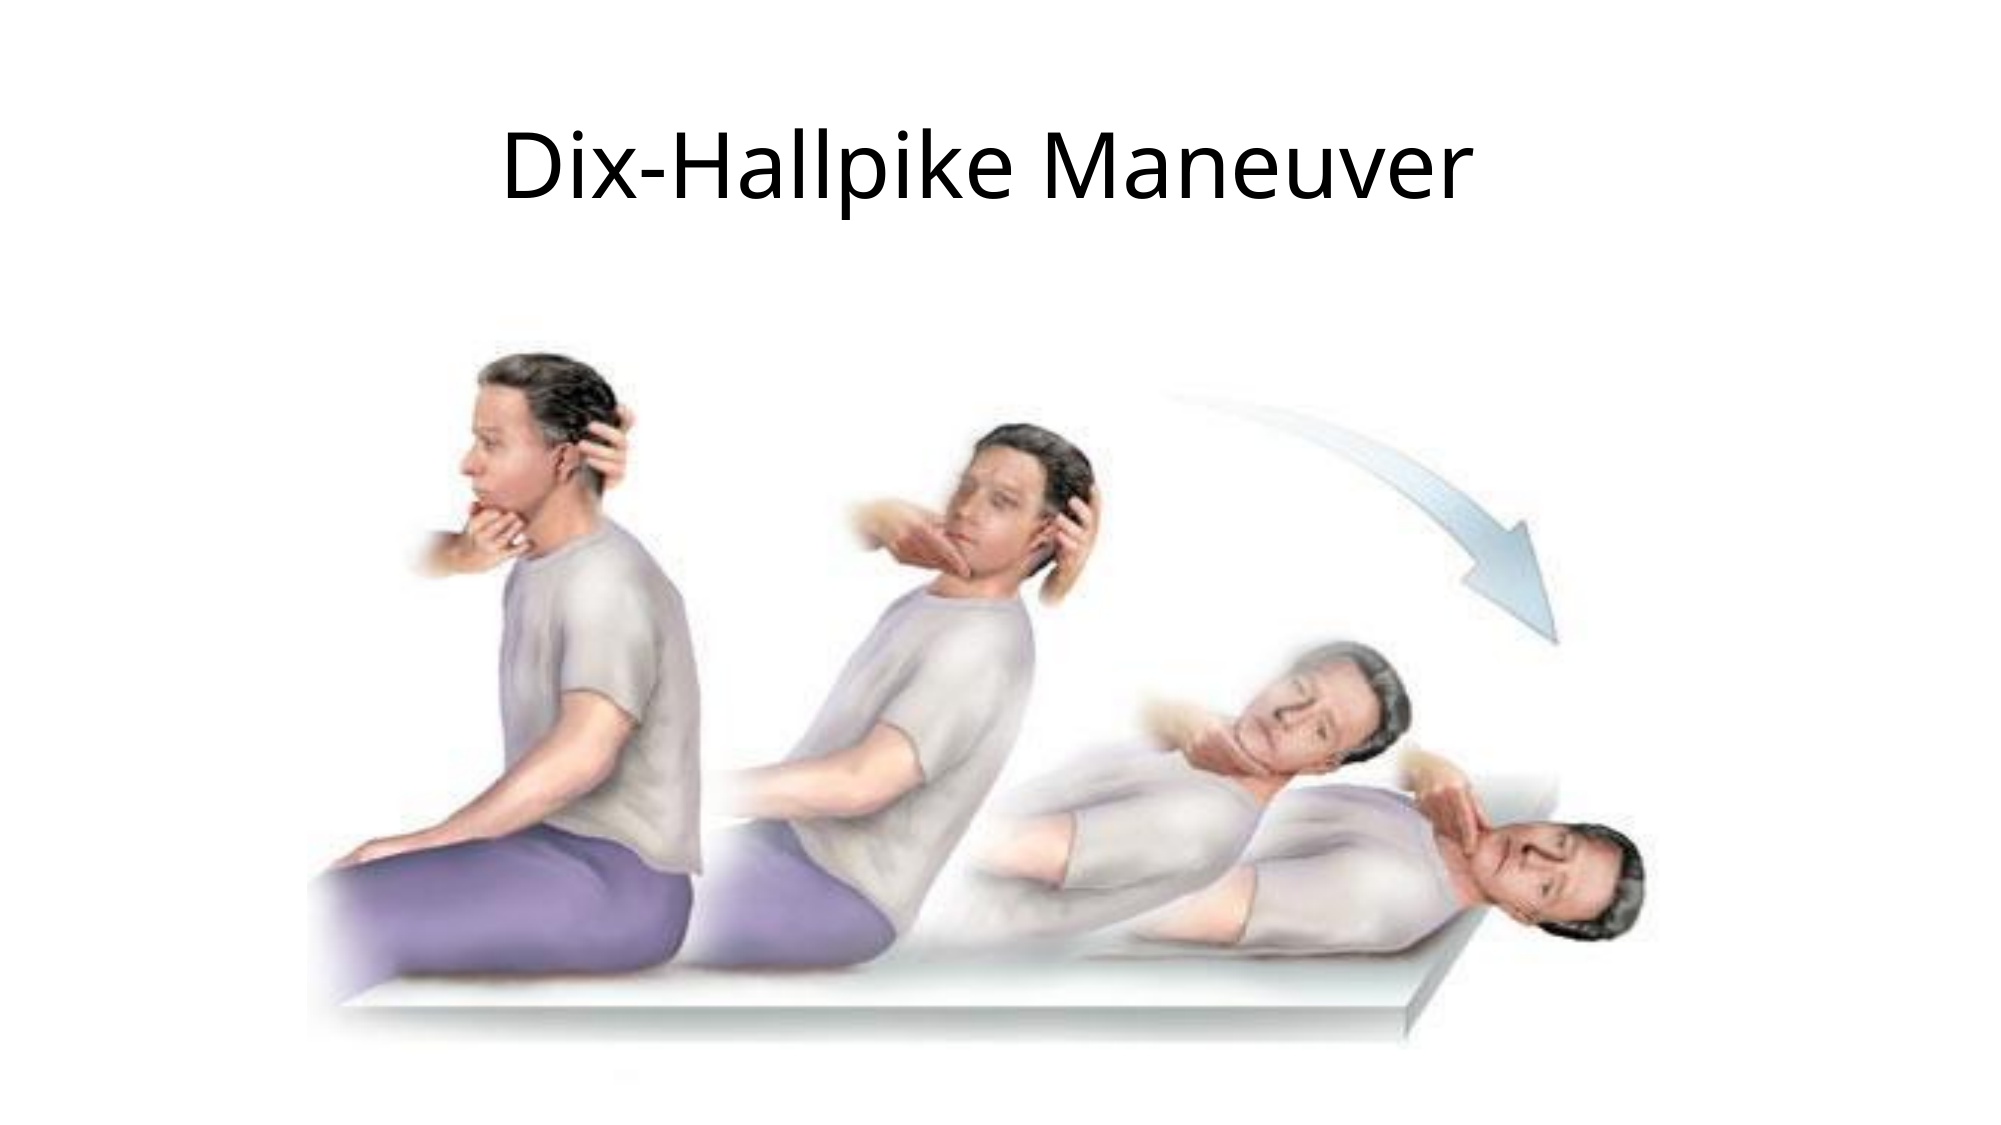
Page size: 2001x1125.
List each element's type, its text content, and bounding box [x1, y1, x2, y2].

title Dix-Hallpike Maneuver [137, 59, 1863, 278]
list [307, 277, 1662, 1125]
